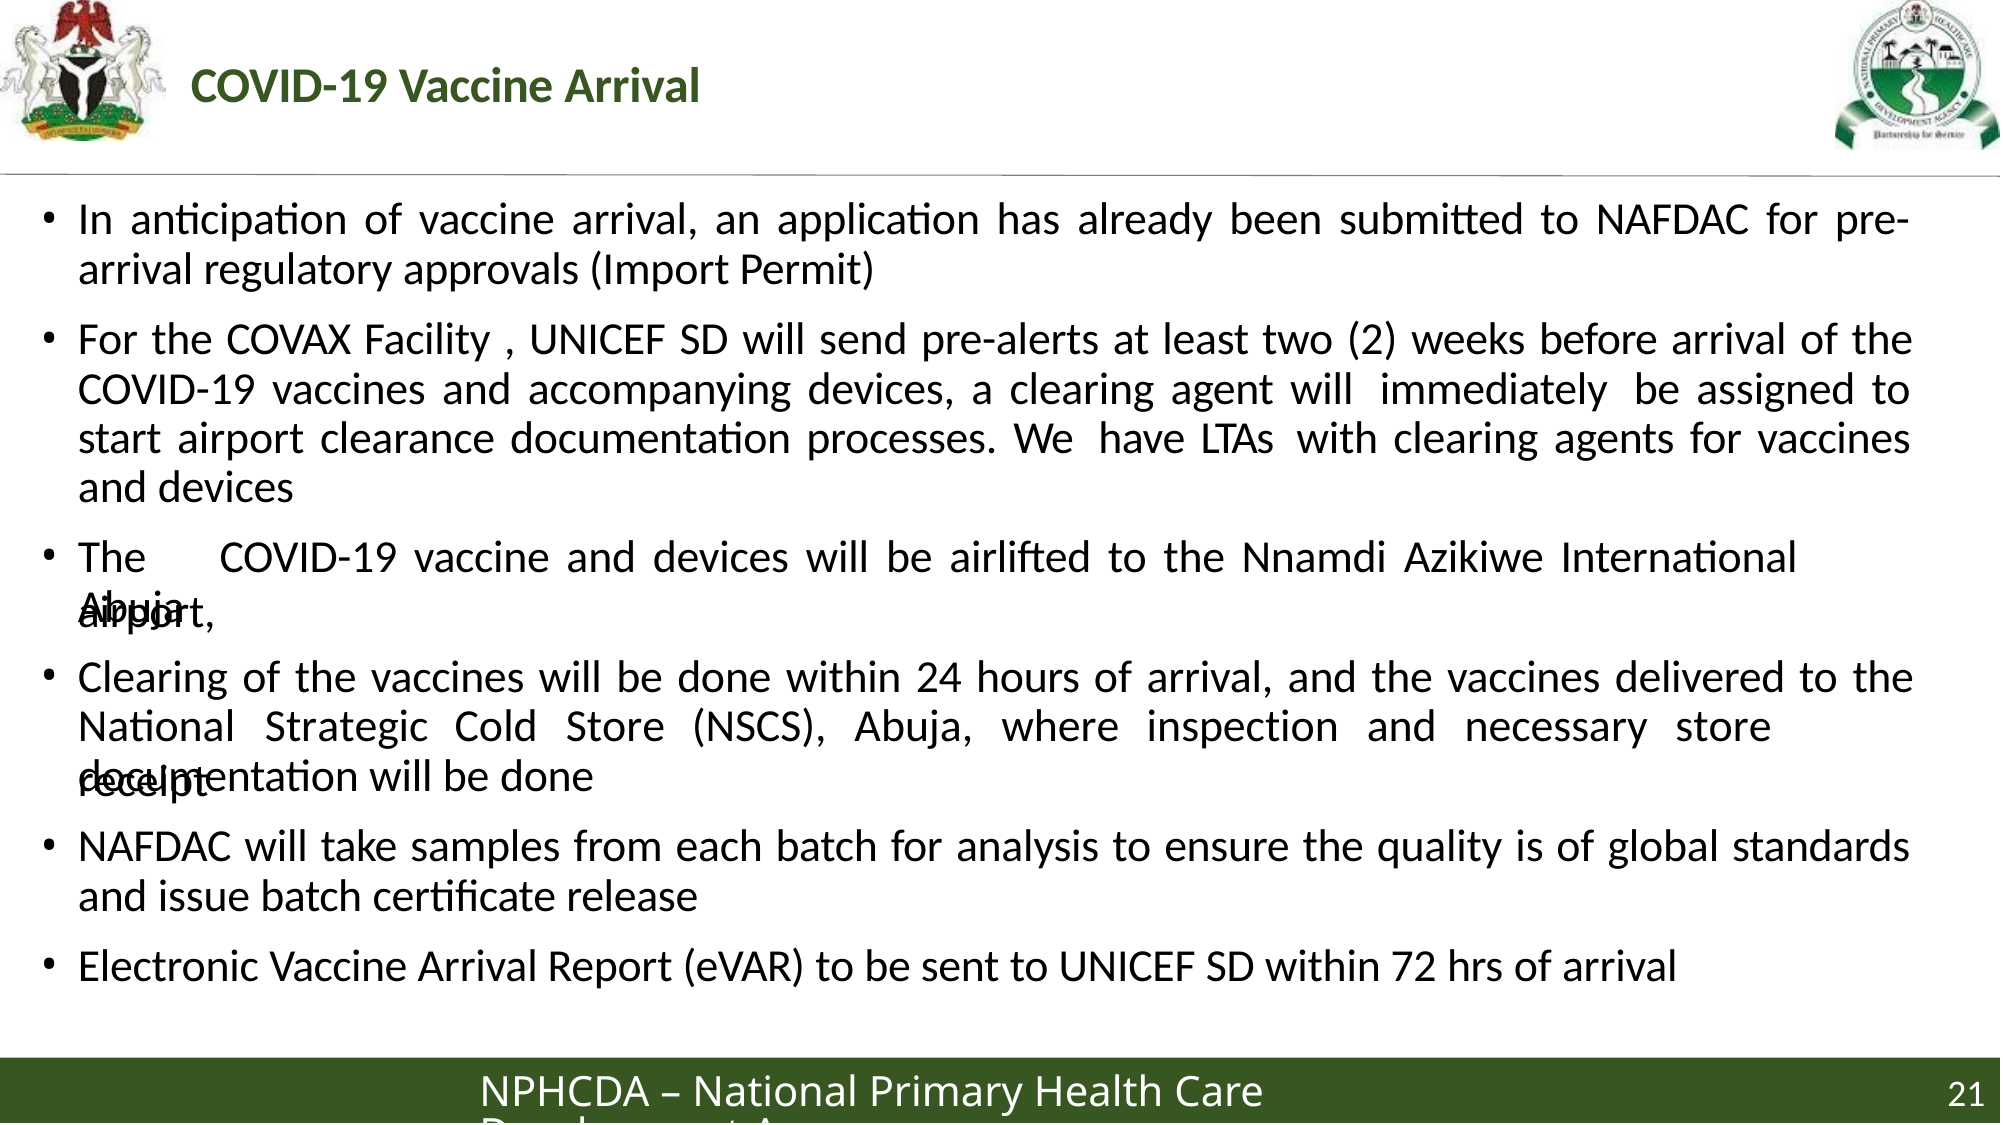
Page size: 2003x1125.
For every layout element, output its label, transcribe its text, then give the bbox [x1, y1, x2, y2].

title COVID-19 Vaccine Arrival [188, 175, 710, 186]
text_box 21 [1941, 1071, 1992, 1114]
title COVID-19 Vaccine Arrival [188, 50, 710, 174]
text_box The COVID-19 vaccine and devices will be airlifted to the Nnamdi Azikiwe International airport, [38, 524, 1928, 558]
footer NPHCDA – National Primary Health Care Development Agency [477, 1073, 1522, 1125]
picture [1835, 0, 2000, 150]
picture [0, 0, 166, 141]
text_box National Strategic Cold Store (NSCS), Abuja, where inspection and necessary store receipt [75, 693, 1928, 727]
text_box documentation will be done NAFDAC will take samples from each batch for analysis to ensure the quality is of global standards and issue batch certificate release Electronic Vaccine Arrival Report (eVAR) to be sent to UNICEF SD within 72 hrs of arrival [38, 727, 1928, 991]
text_box In anticipation of vaccine arrival, an application has already been submitted to NAFDAC for pre- arrival regulatory approvals (Import Permit) For the COVAX Facility , UNICEF SD will send pre-alerts at least two (2) weeks before arrival of the COVID-19 vaccines and accompanying devices, a clearing agent will immediately be assigned to start airport clearance documentation processes. We have LTAs with clearing agents for vaccines and devices [38, 186, 1928, 513]
text_box Abuja Clearing of the vaccines will be done within 24 hours of arrival, and the vaccines delivered to the [38, 558, 1928, 702]
